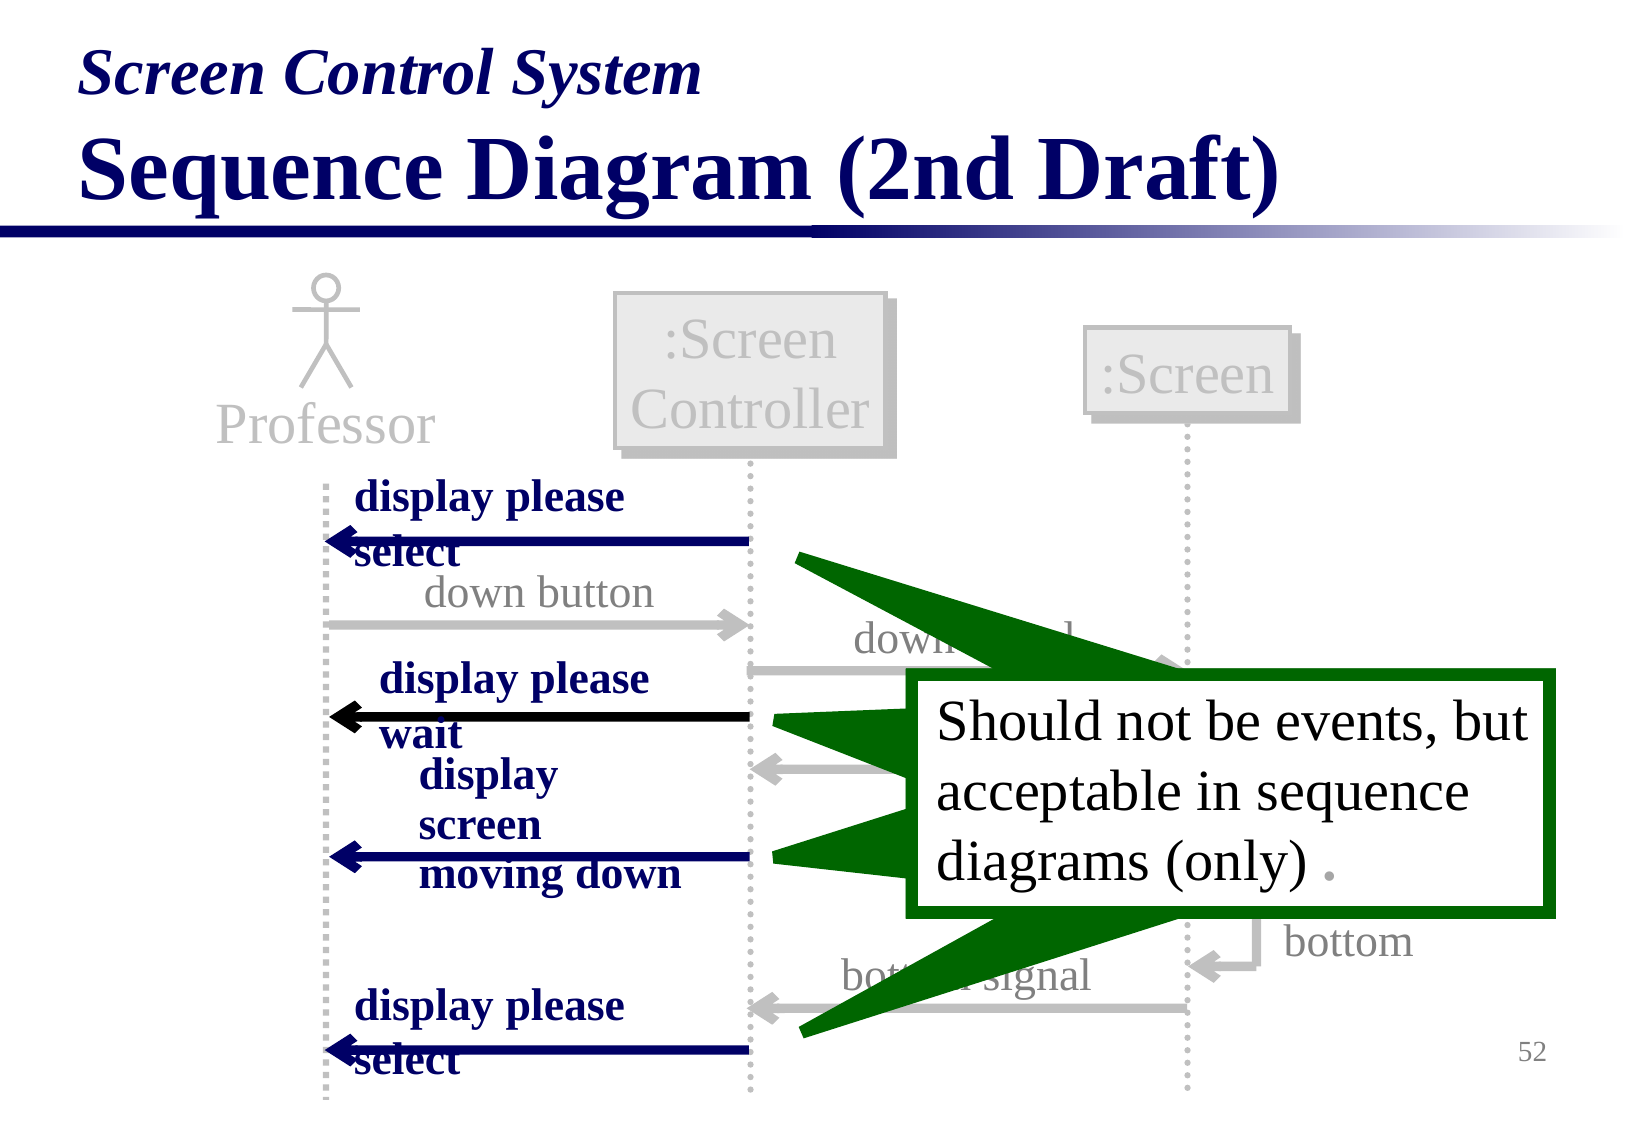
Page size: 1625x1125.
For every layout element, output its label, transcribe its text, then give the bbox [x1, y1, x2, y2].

slide_number 52 [1297, 1012, 1563, 1088]
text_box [328, 637, 765, 718]
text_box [200, 274, 1293, 1101]
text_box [1297, 922, 1488, 976]
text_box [324, 963, 763, 1051]
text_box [749, 699, 906, 771]
title Screen Control System Sequence Diagram (2nd Draft) [62, 43, 1563, 226]
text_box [324, 455, 763, 542]
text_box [328, 553, 750, 626]
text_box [746, 937, 1188, 1009]
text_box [911, 674, 1550, 913]
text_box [746, 599, 1188, 672]
